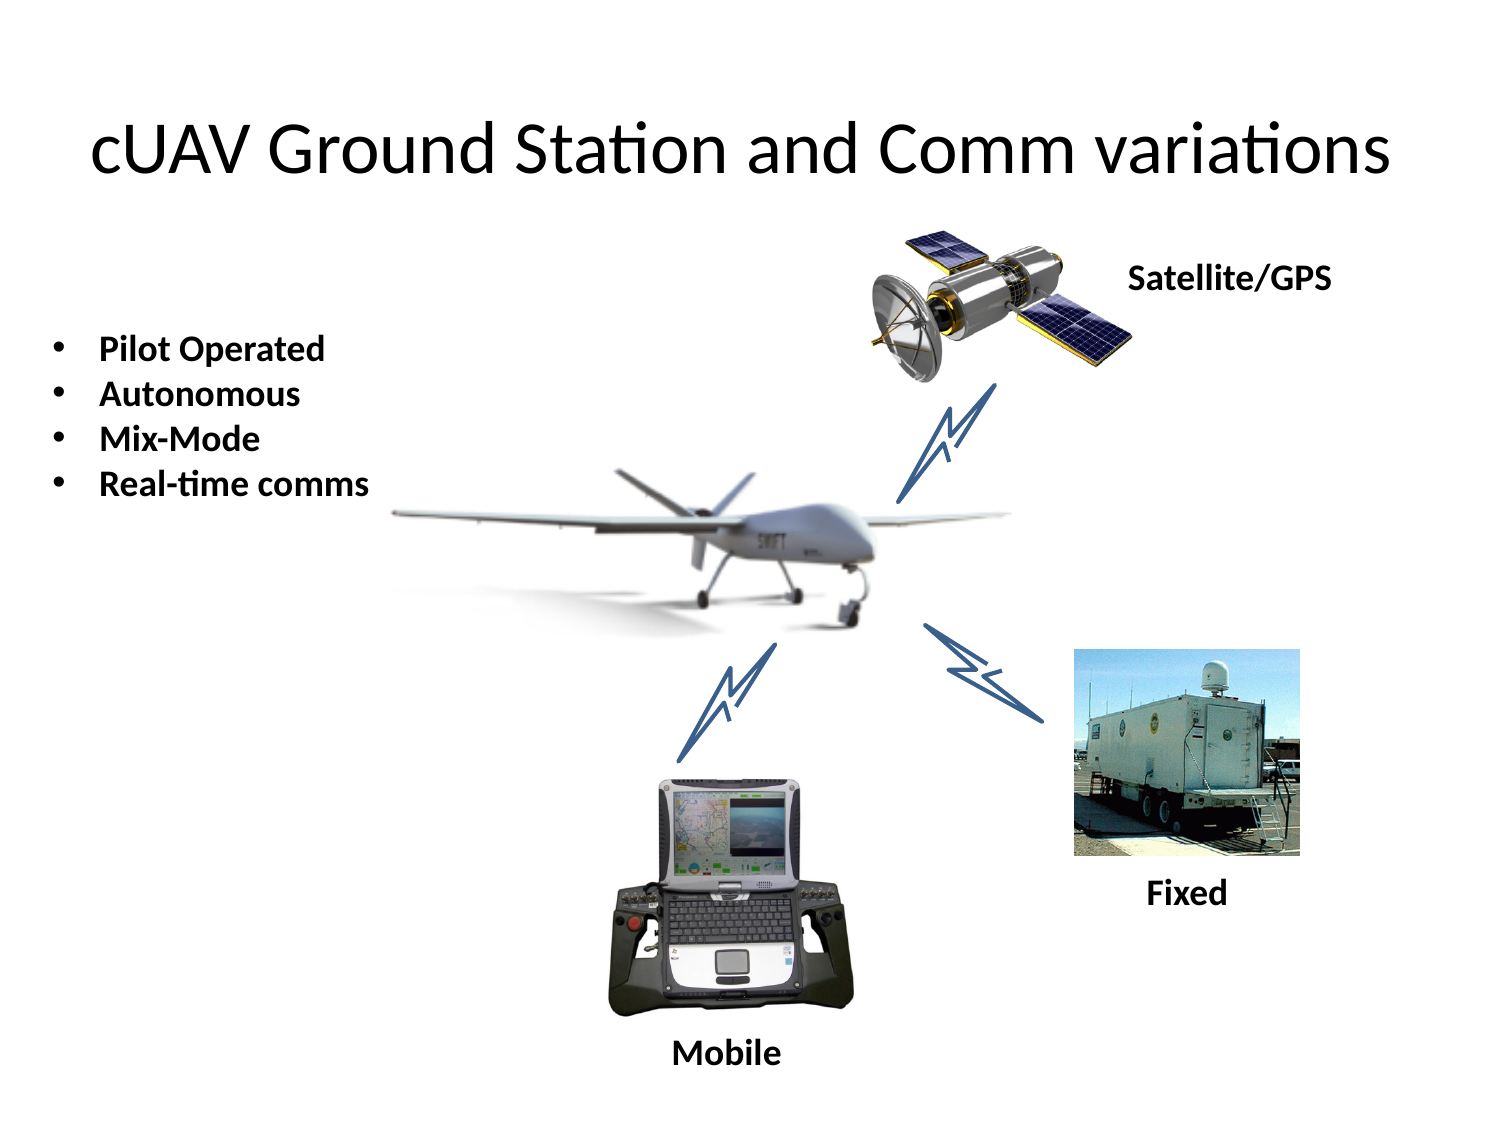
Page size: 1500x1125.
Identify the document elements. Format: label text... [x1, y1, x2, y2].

text_box Fixed [1090, 865, 1285, 920]
text_box [724, 713, 734, 722]
text_box Pilot Operated Autonomous Mix-Mode Real-time comms [37, 316, 413, 647]
picture [1074, 649, 1301, 856]
text_box [1014, 698, 1045, 724]
text_box [676, 713, 719, 760]
text_box Satellite/GPS [1141, 245, 1350, 306]
picture [587, 762, 867, 1018]
title cUAV Ground Station and Comm variations [75, 50, 1425, 238]
picture [865, 223, 1136, 389]
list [387, 399, 1012, 705]
text_box Mobile [629, 1027, 825, 1081]
